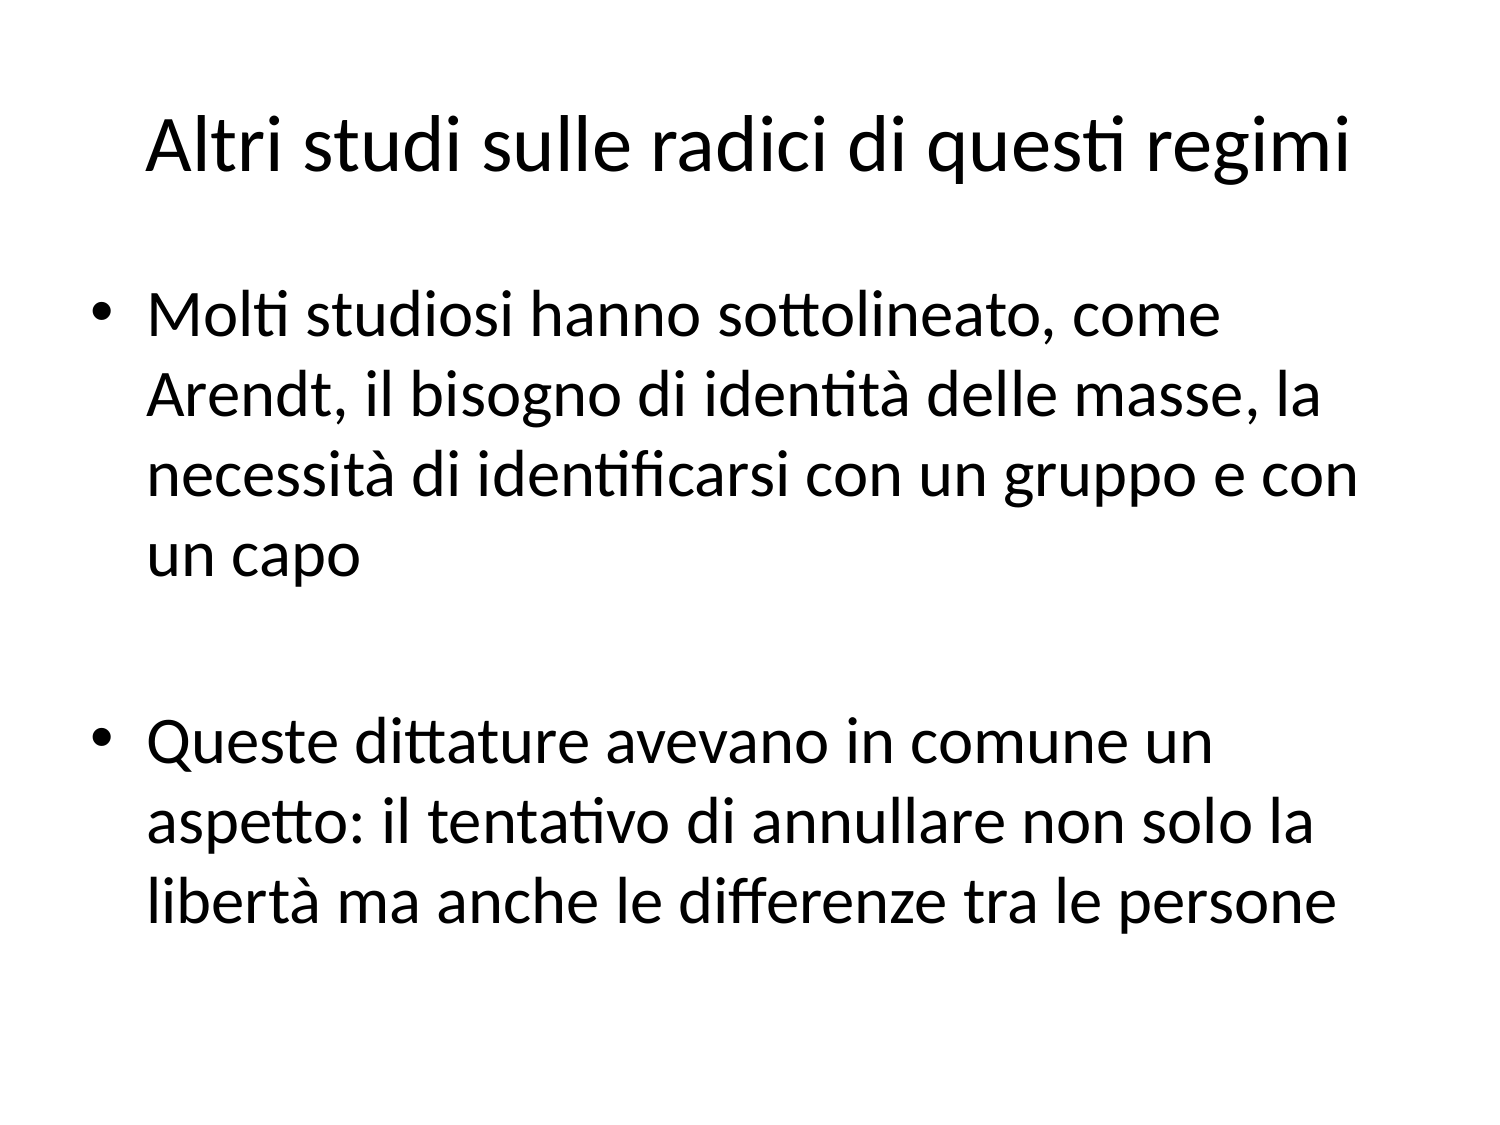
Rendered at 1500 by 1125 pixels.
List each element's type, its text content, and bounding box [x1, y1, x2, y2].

title Altri studi sulle radici di questi regimi [75, 45, 1425, 233]
list Molti studiosi hanno sottolineato, come Arendt, il bisogno di identità delle masse, la necessità di identificarsi con un gruppo e con un capo Queste dittature avevano in comune un aspetto: il tentativo di annullare non solo la libertà ma anche le differenze tra le persone [75, 262, 1425, 1005]
